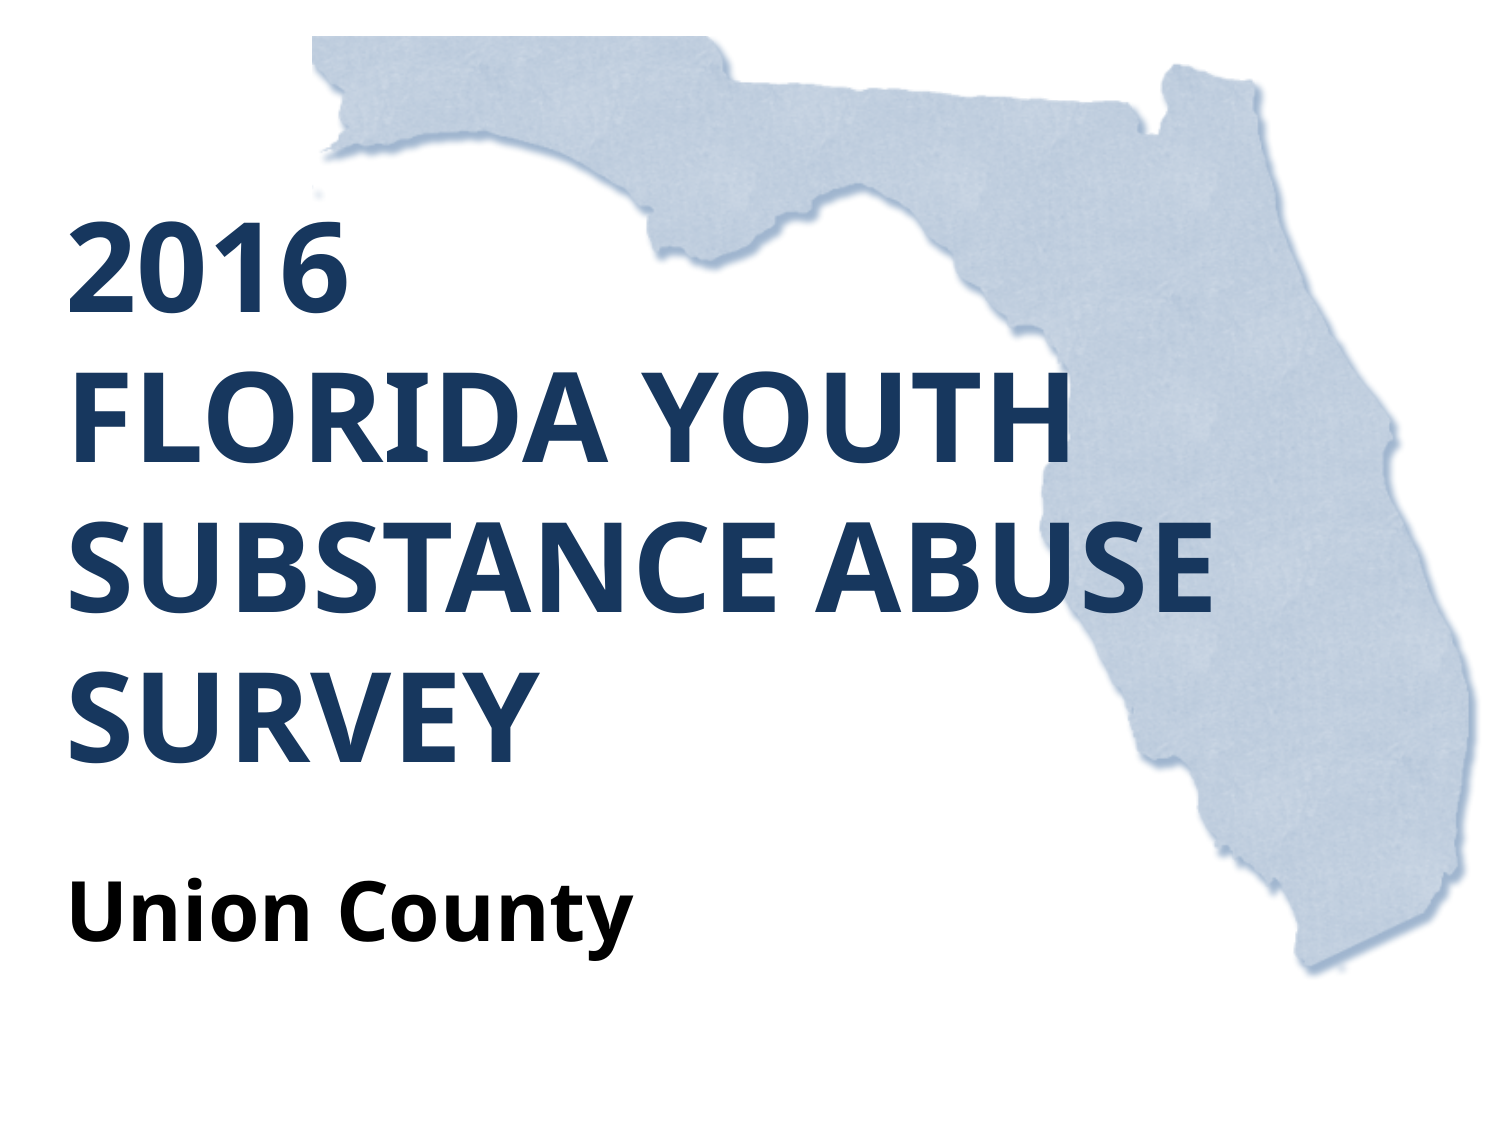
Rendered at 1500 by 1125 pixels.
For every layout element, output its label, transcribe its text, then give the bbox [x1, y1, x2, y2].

picture [312, 35, 1500, 988]
subtitle Union County [49, 862, 307, 988]
title 2016 FLORIDA YOUTH SUBSTANCE ABUSE SURVEY [49, 224, 307, 751]
